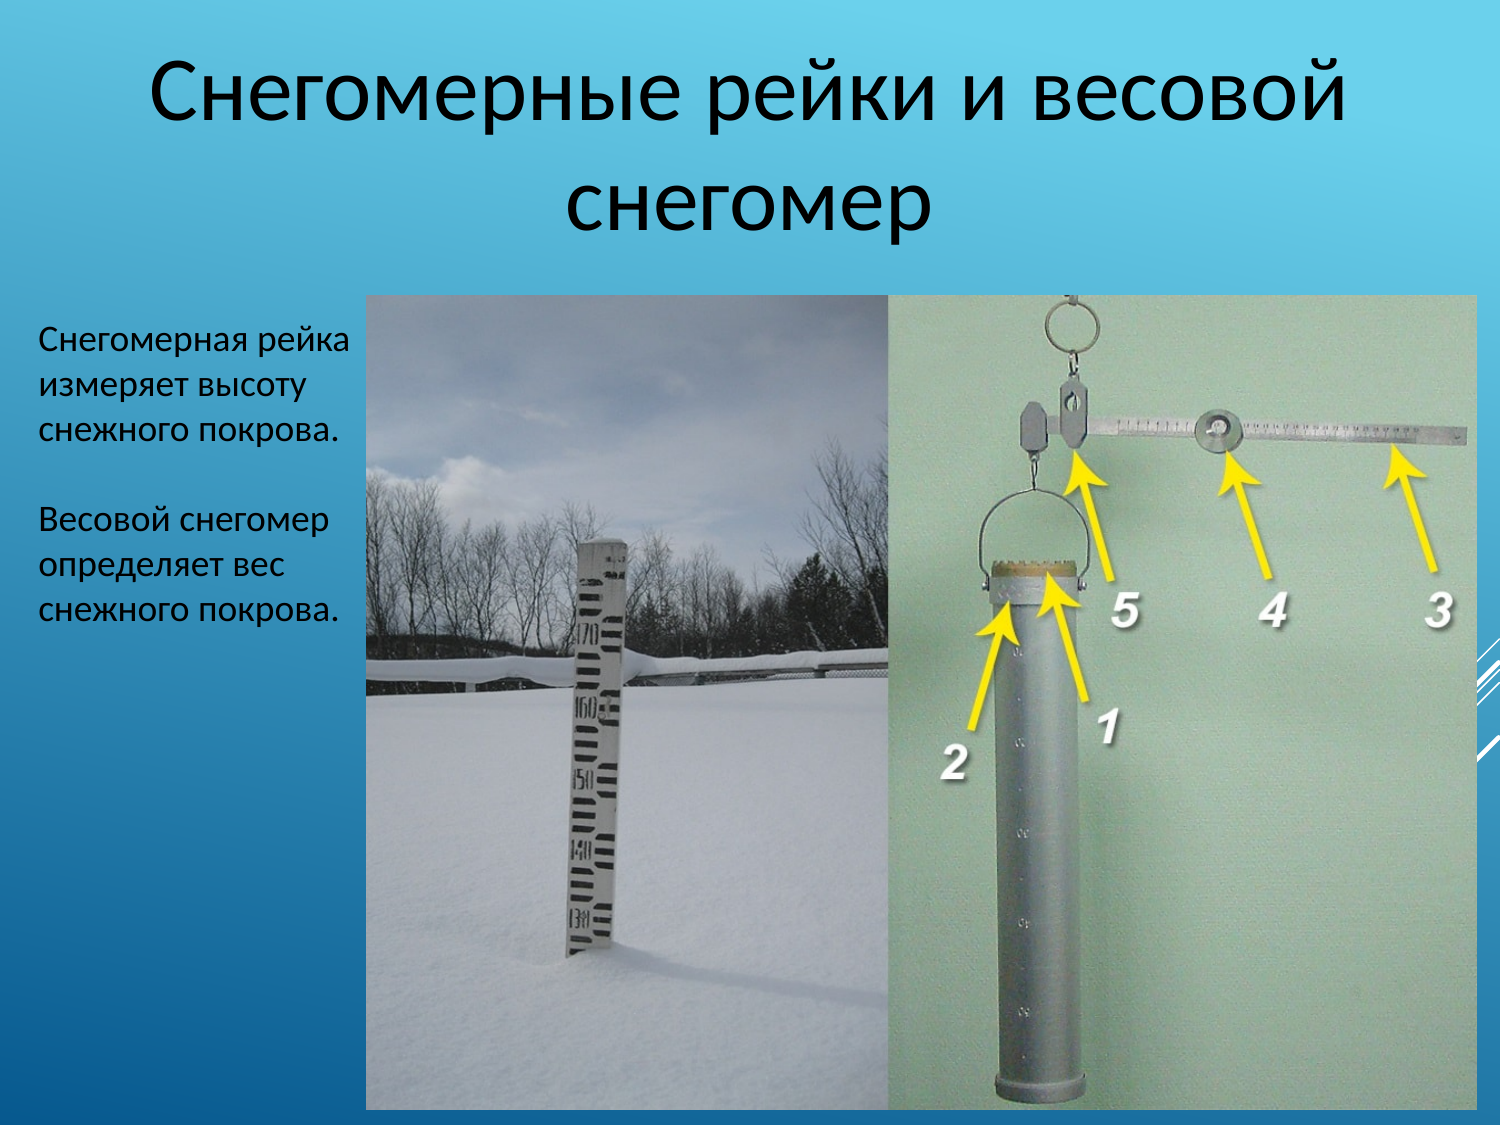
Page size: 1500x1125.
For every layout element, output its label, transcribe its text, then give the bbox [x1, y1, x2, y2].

text_box Снегомерные рейки и весовой снегомер [74, 45, 1425, 233]
picture [365, 295, 1477, 1111]
text_box Снегомерная рейка измеряет высоту снежного покрова. Весовой снегомер определяет вес снежного покрова. [23, 307, 365, 838]
